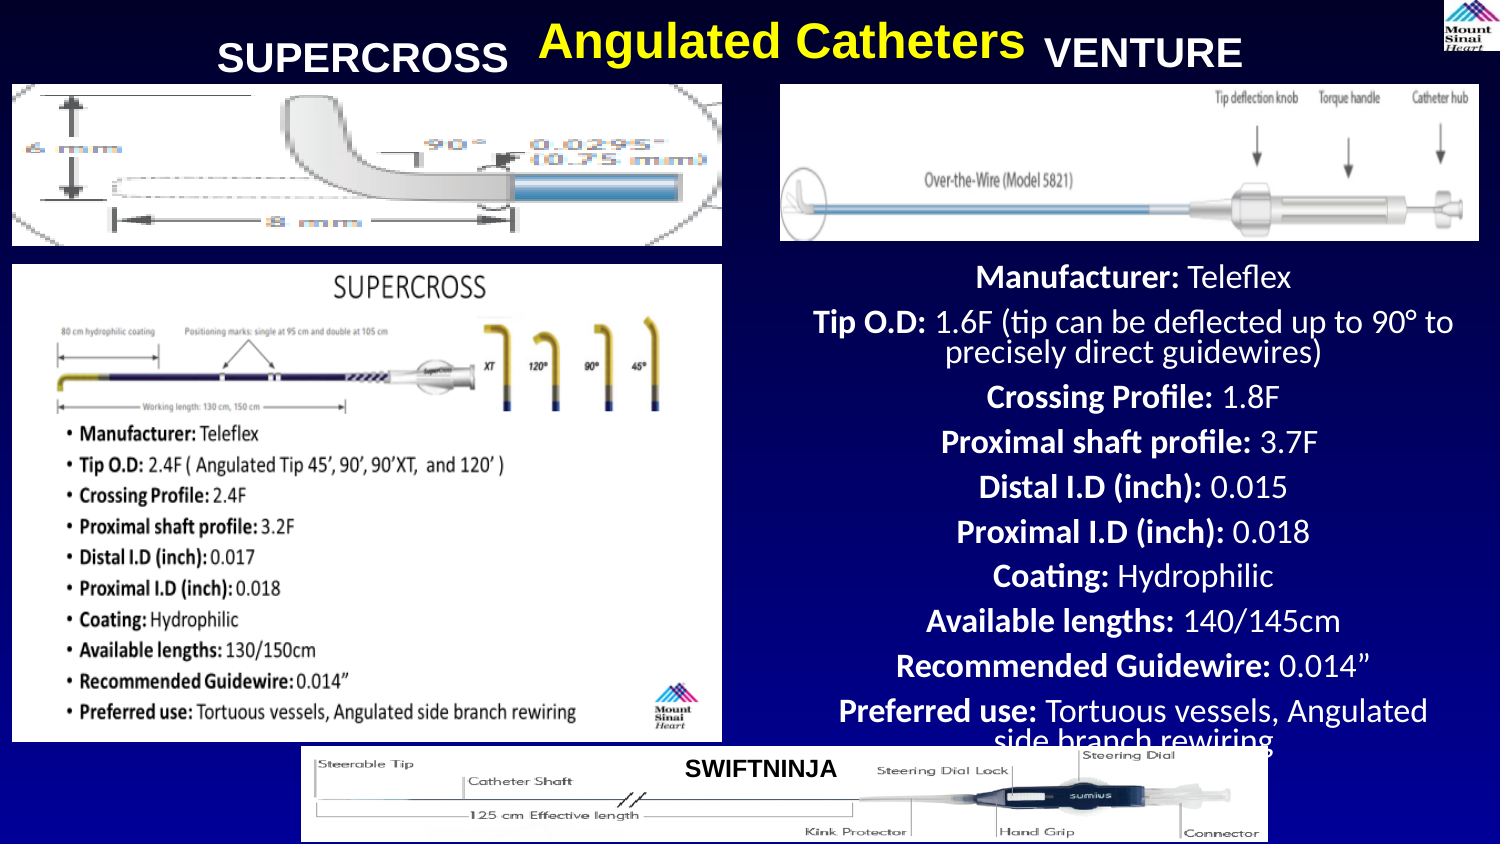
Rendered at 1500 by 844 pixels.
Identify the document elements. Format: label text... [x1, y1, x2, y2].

picture [12, 264, 722, 743]
picture [1444, 0, 1500, 51]
picture [12, 84, 722, 246]
text_box Manufacturer: Teleflex Tip O.D: 1.6F (tip can be deflected up to 90° to precisely direct guidewires) Crossing Profile: 1.8F Proximal shaft profile: 3.7F Distal I.D (inch): 0.015 Proximal I.D (inch): 0.018 Coating: Hydrophilic Available lengths: 140/145cm Recommended Guidewire: 0.014” Preferred use: Tortuous vessels, Angulated side branch rewiring [794, 256, 1473, 767]
picture [780, 84, 1479, 241]
text_box Angulated Catheters [522, 0, 1042, 76]
text_box SUPERCROSS [56, 4, 670, 84]
picture [301, 746, 1268, 842]
text_box VENTURE [837, 0, 1451, 84]
